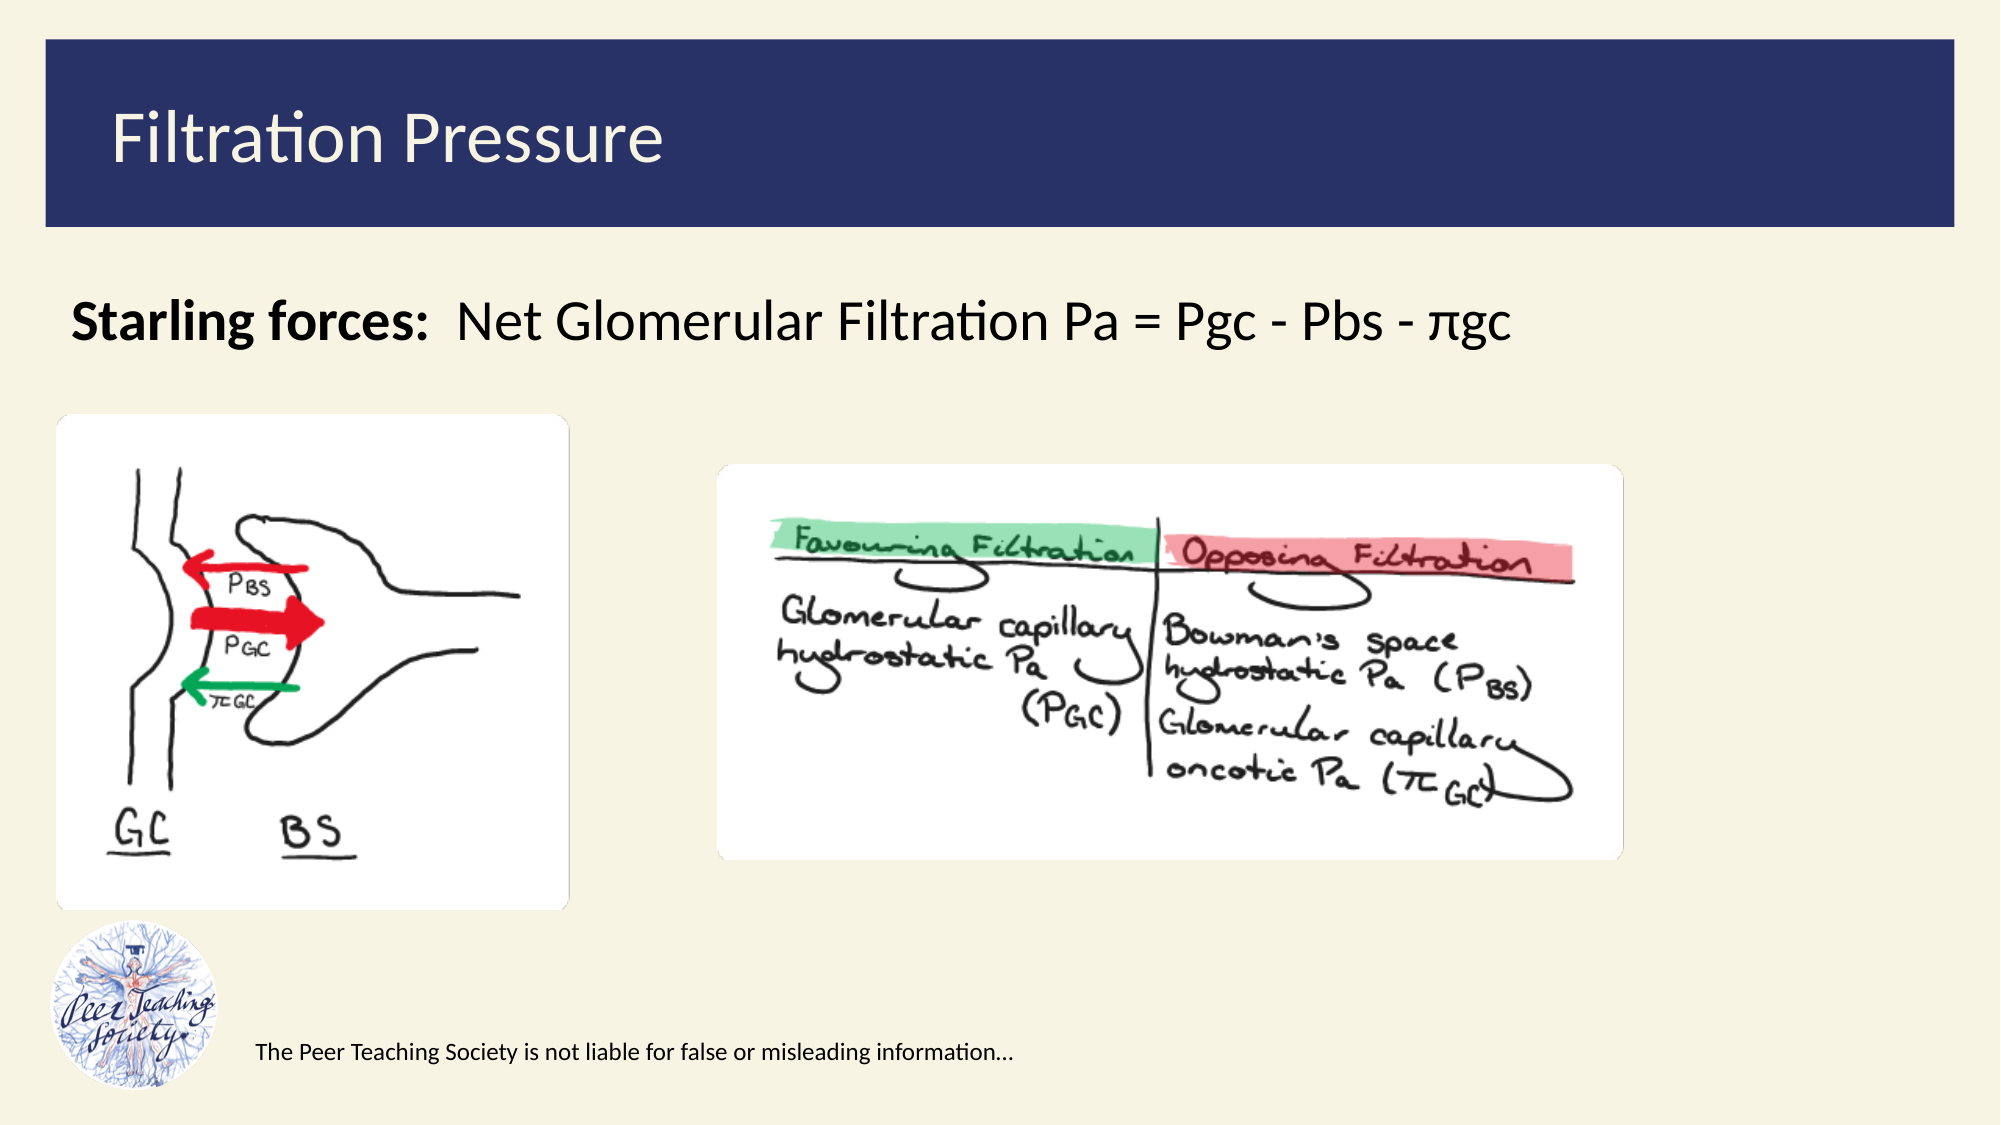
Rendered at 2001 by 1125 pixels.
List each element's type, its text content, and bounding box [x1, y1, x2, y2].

picture [49, 920, 219, 1090]
text_box [45, 39, 1955, 227]
text_box Filtration Pressure [96, 79, 867, 185]
picture [56, 414, 571, 911]
text_box Starling forces: Net Glomerular Filtration Pa = Pgc - Pbs - πgc [56, 267, 1955, 374]
text_box The Peer Teaching Society is not liable for false or misleading information… [240, 1028, 1072, 1074]
picture [717, 464, 1628, 860]
